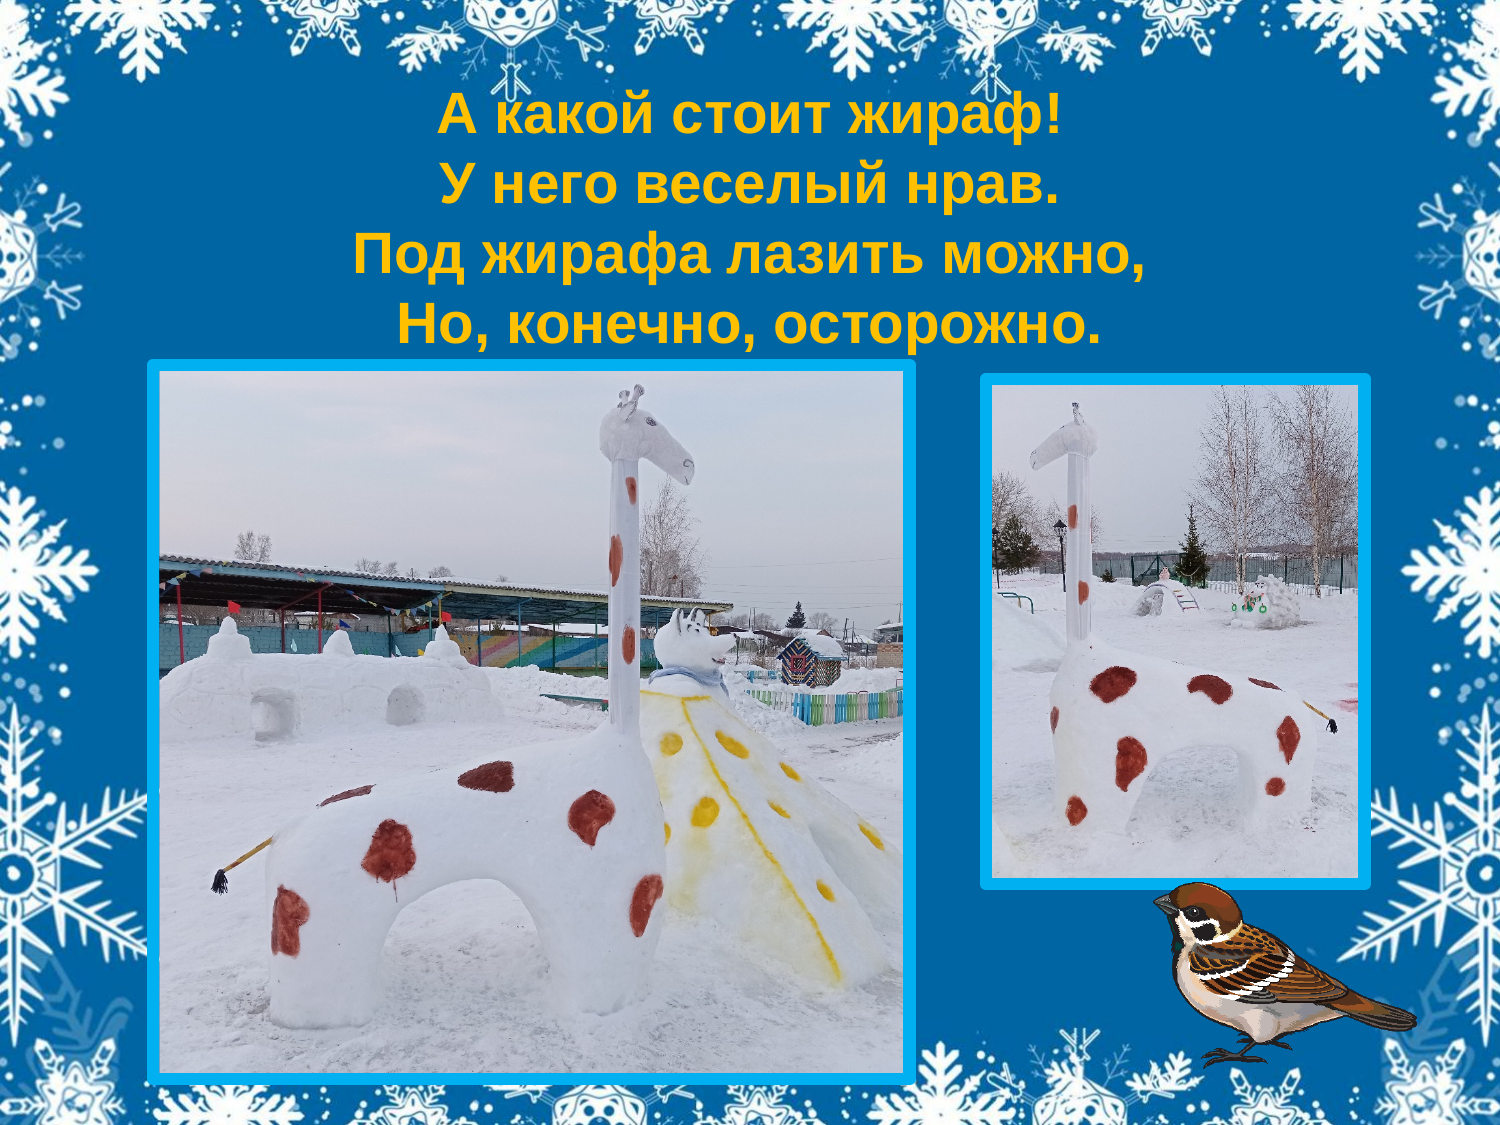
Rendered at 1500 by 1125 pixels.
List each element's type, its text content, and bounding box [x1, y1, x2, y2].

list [159, 371, 904, 1073]
title А какой стоит жираф! У него веселый нрав. Под жирафа лазить можно, Но, конечно, осторожно. [75, 45, 1425, 386]
picture [0, 0, 1500, 1125]
